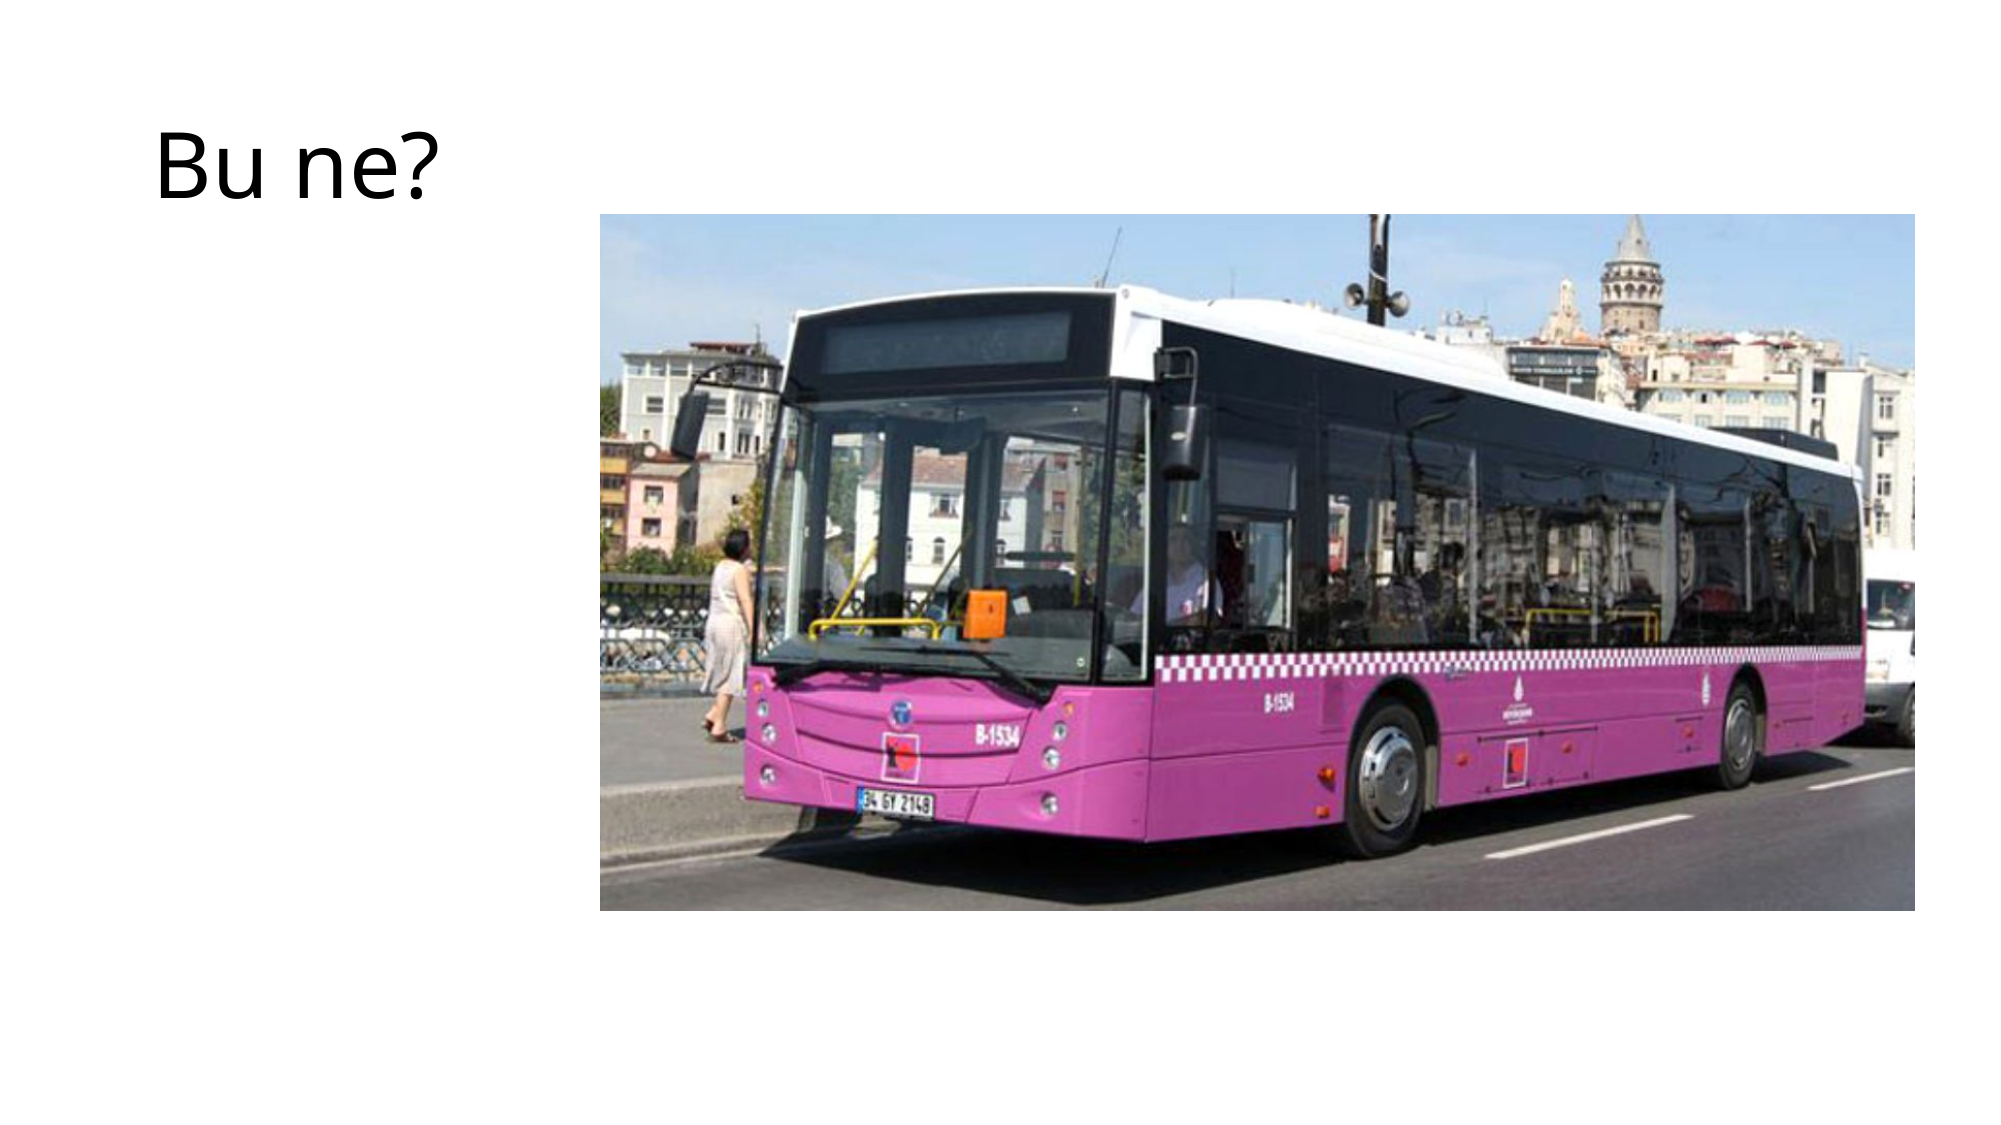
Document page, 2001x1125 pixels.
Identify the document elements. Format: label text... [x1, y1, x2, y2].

title Bu ne? [137, 59, 1863, 278]
picture [599, 214, 1915, 911]
